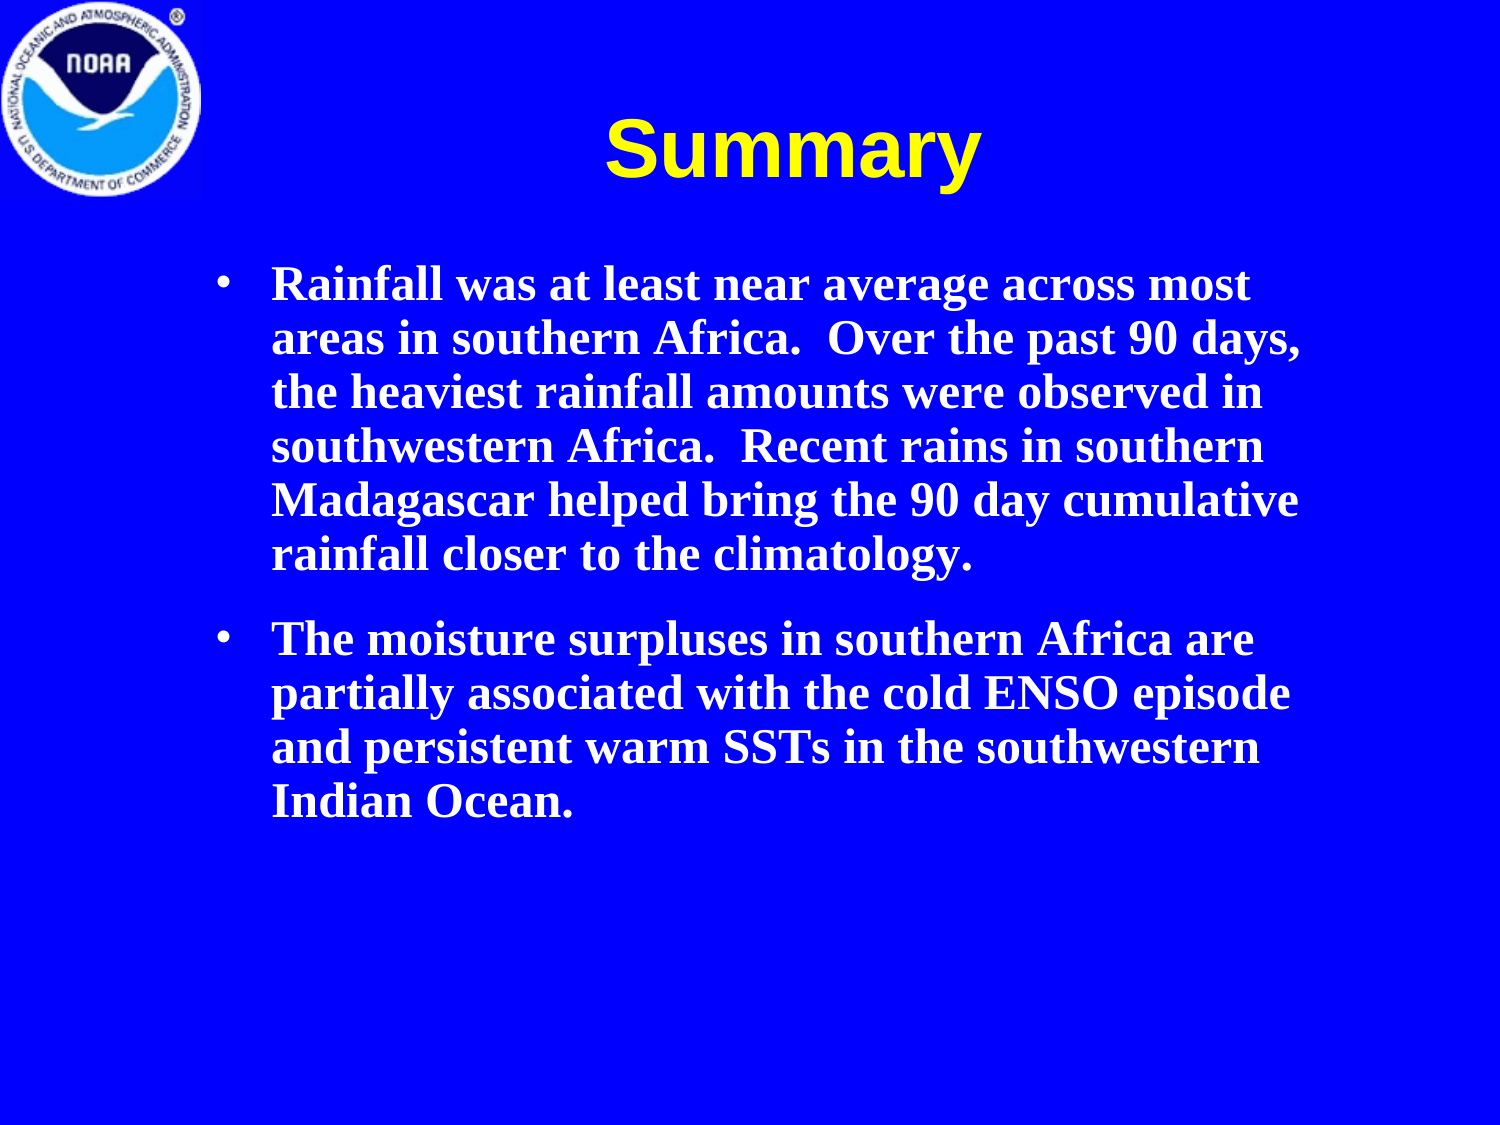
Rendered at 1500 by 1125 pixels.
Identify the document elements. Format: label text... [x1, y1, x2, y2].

list Rainfall was at least near average across most areas in southern Africa. Over the past 90 days, the heaviest rainfall amounts were observed in southwestern Africa. Recent rains in southern Madagascar helped bring the 90 day cumulative rainfall closer to the climatology. The moisture surpluses in southern Africa are partially associated with the cold ENSO episode and persistent warm SSTs in the southwestern Indian Ocean. [200, 249, 1388, 975]
title Summary [200, 49, 1388, 238]
picture [0, 0, 200, 200]
